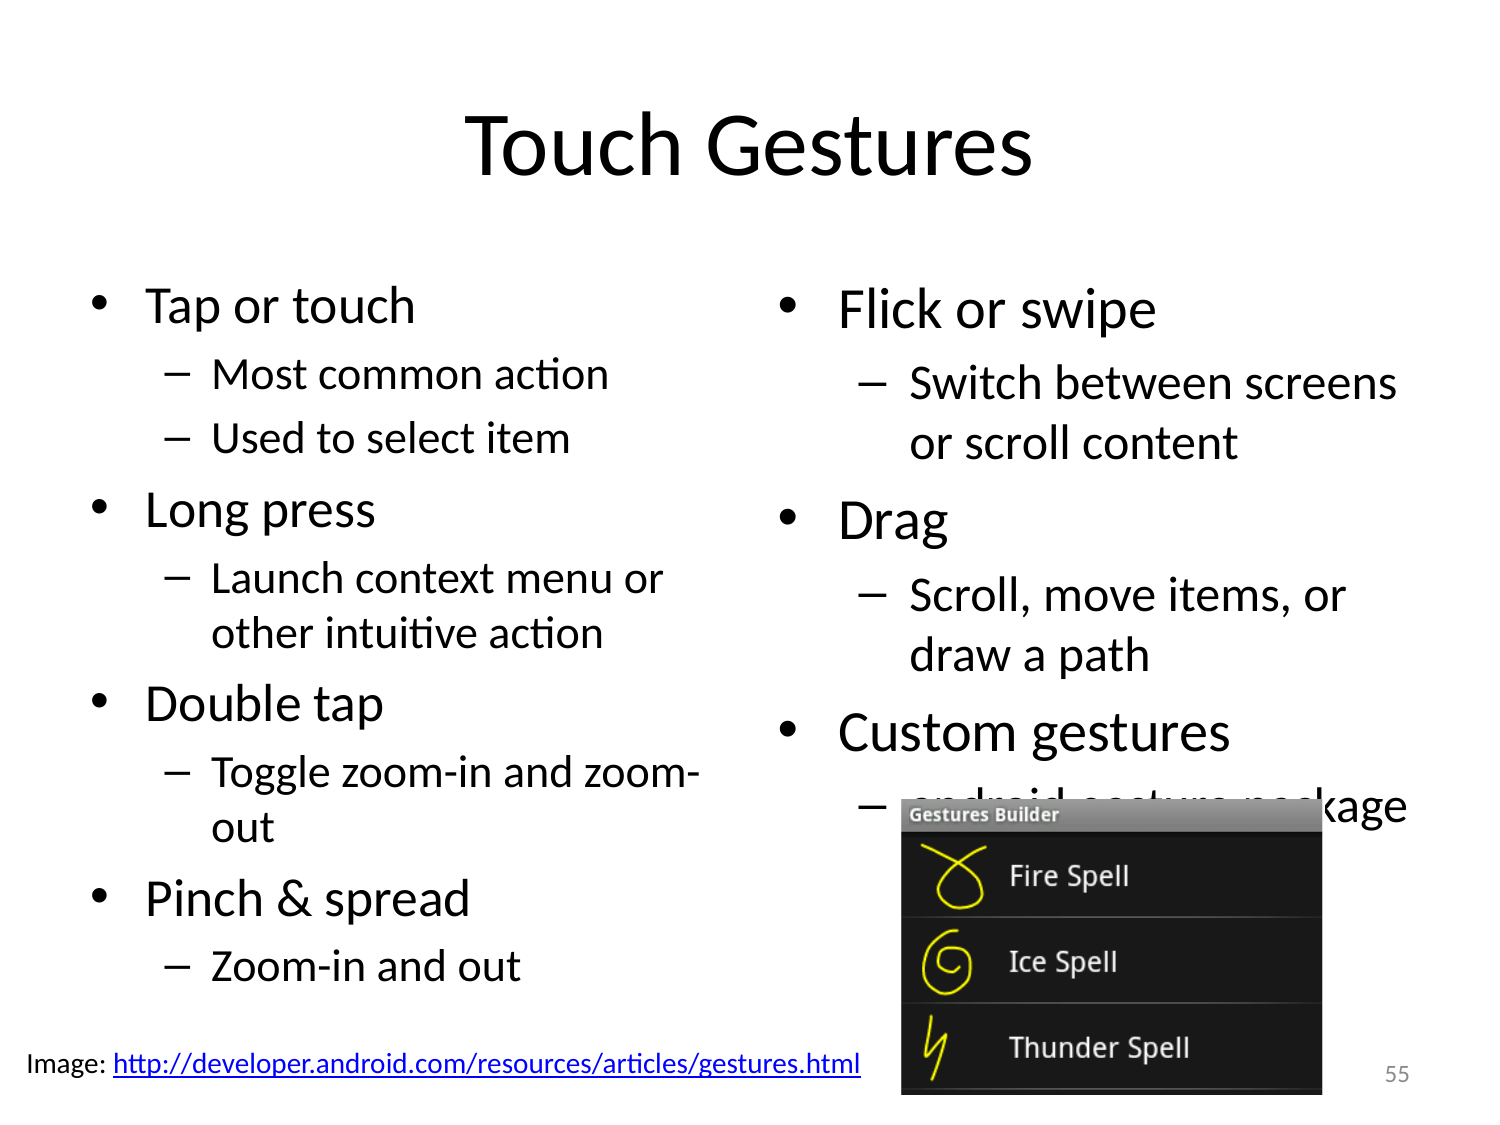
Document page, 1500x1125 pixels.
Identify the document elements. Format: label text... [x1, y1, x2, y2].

list Flick or swipe Switch between screens or scroll content Drag Scroll, move items, or draw a path Custom gestures android.gesture package [762, 262, 1425, 1005]
picture [899, 799, 1326, 1095]
title Touch Gestures [75, 45, 1425, 233]
list Tap or touch Most common action Used to select item Long press Launch context menu or other intuitive action Double tap Toggle zoom-in and zoom-out Pinch & spread Zoom-in and out [75, 262, 738, 1005]
slide_number 55 [1322, 1042, 1425, 1103]
text_box Image: http://developer.android.com/resources/articles/gestures.html [0, 1037, 888, 1088]
